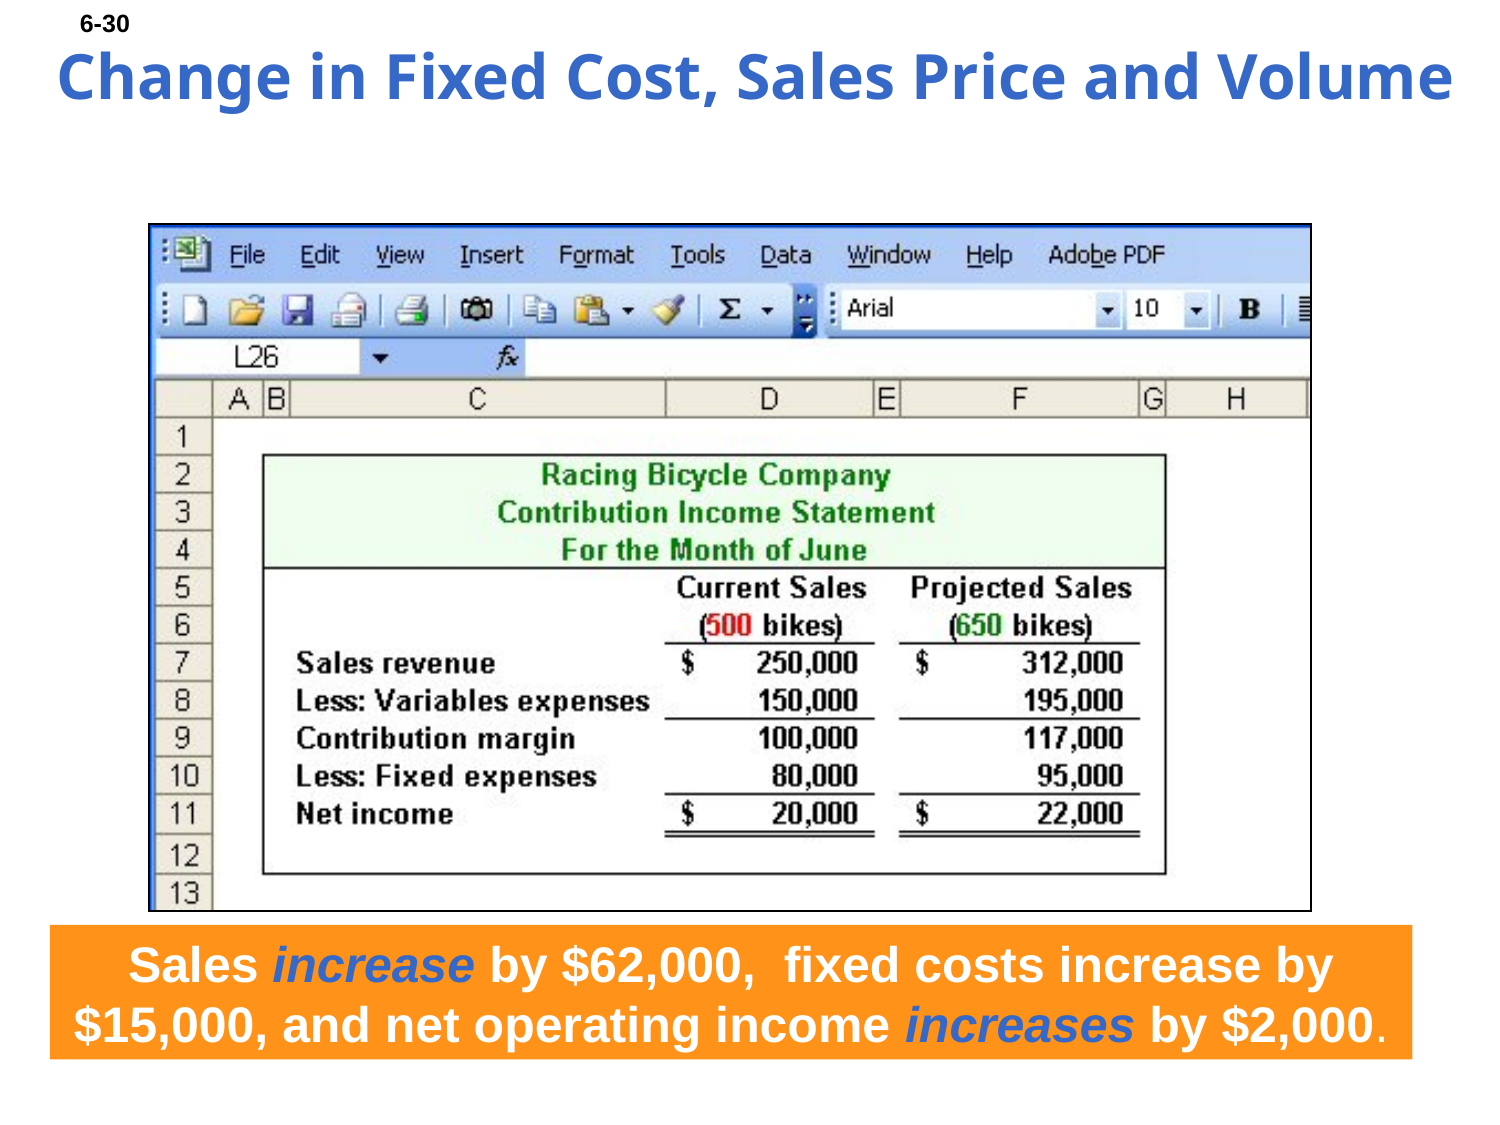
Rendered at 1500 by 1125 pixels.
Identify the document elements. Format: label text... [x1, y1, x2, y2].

title Change in Fixed Cost, Sales Price and Volume [24, 12, 1488, 138]
text_box Sales increase by $62,000, fixed costs increase by $15,000, and net operating income increases by $2,000. [49, 924, 1413, 1060]
picture [149, 224, 1311, 911]
